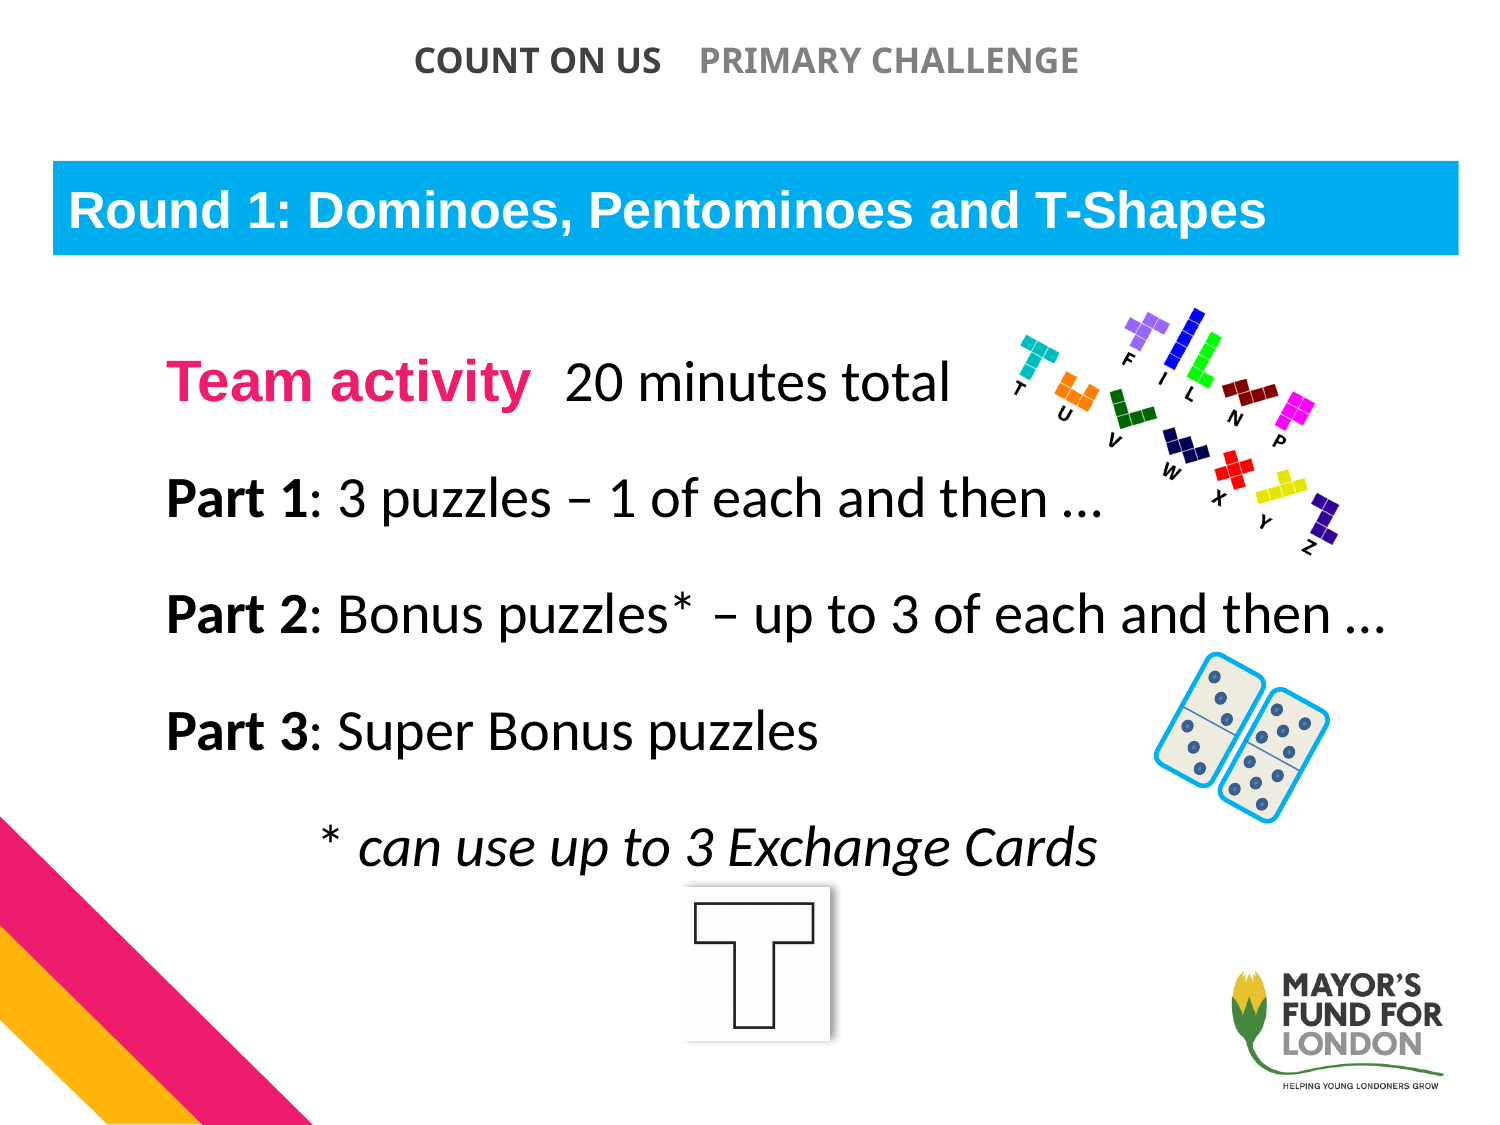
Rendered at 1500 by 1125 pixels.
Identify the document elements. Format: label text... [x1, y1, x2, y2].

list Team activity 20 minutes total Part 1: 3 puzzles – 1 of each and then … Part 2: Bonus puzzles* – up to 3 of each and then … Part 3: Super Bonus puzzles * can use up to 3 Exchange Cards [76, 300, 1427, 1000]
picture [998, 256, 1400, 562]
text_box Round 1: Dominoes, Pentominoes and T-Shapes [53, 160, 1459, 256]
picture [681, 887, 830, 1041]
picture [1218, 947, 1469, 1116]
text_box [1172, 674, 1311, 801]
